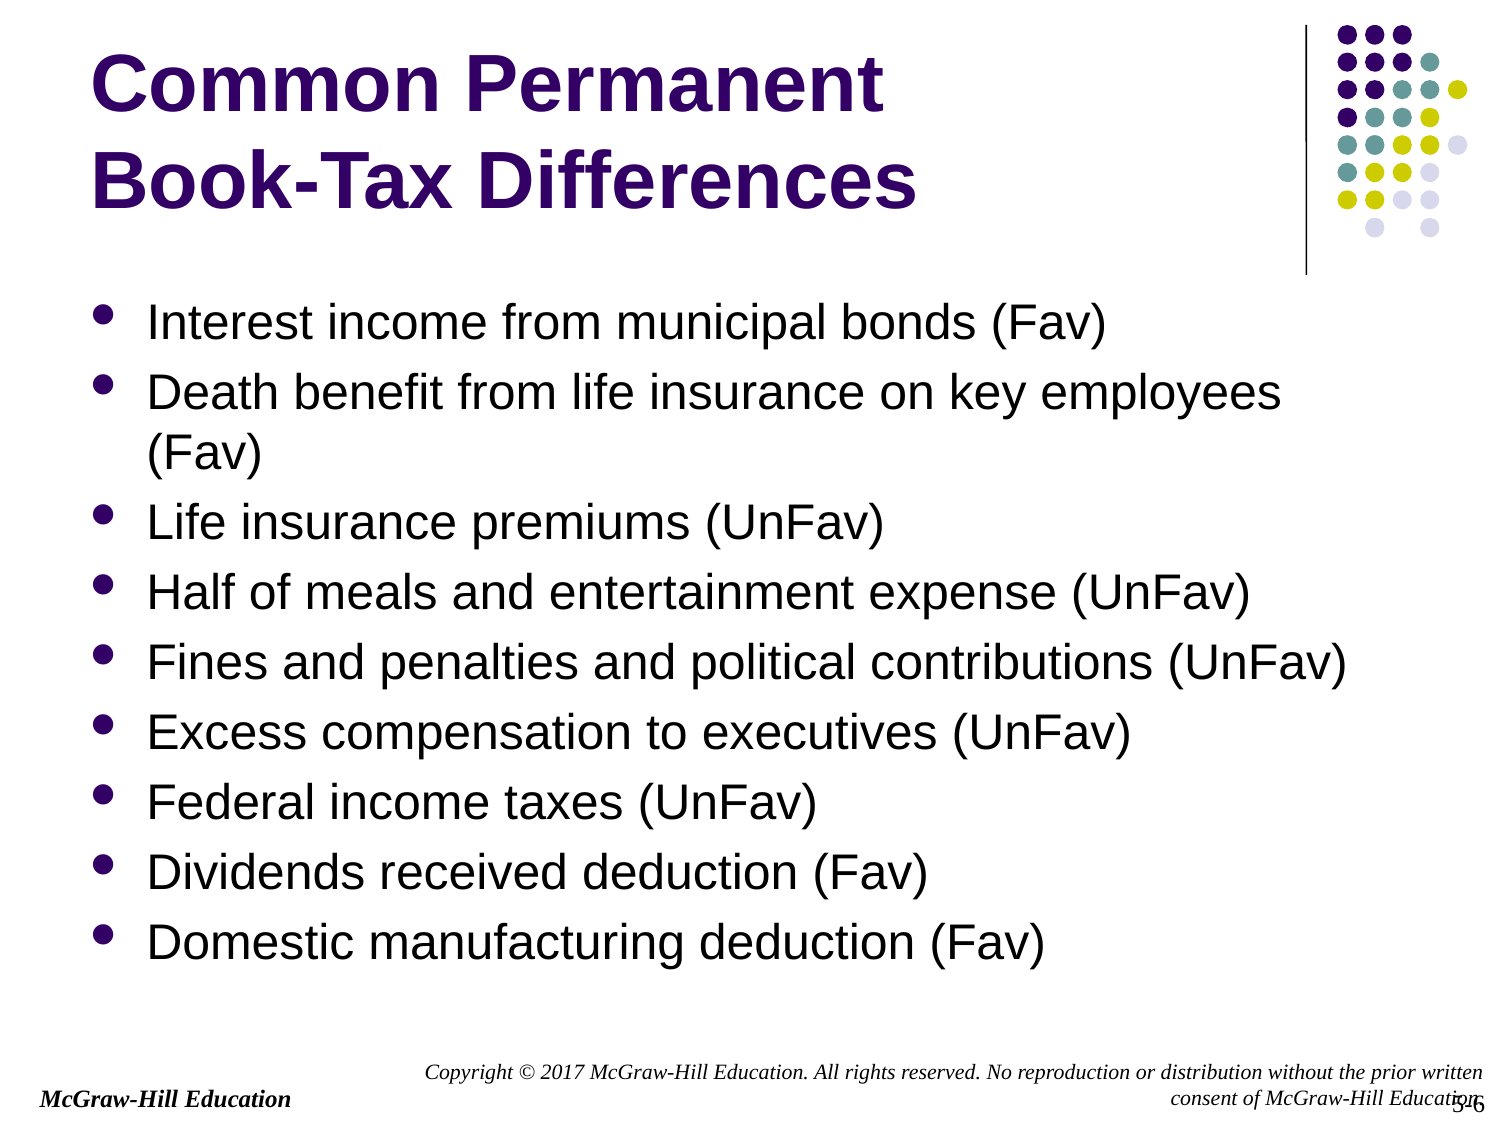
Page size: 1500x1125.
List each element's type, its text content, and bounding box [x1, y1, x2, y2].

list Interest income from municipal bonds (Fav) Death benefit from life insurance on key employees (Fav) Life insurance premiums (UnFav) Half of meals and entertainment expense (UnFav) Fines and penalties and political contributions (UnFav) Excess compensation to executives (UnFav) Federal income taxes (UnFav) Dividends received deduction (Fav) Domestic manufacturing deduction (Fav) [75, 282, 1425, 1006]
title Common Permanent Book-Tax Differences [75, 20, 1313, 233]
text_box 5-6 [1187, 1049, 1500, 1125]
